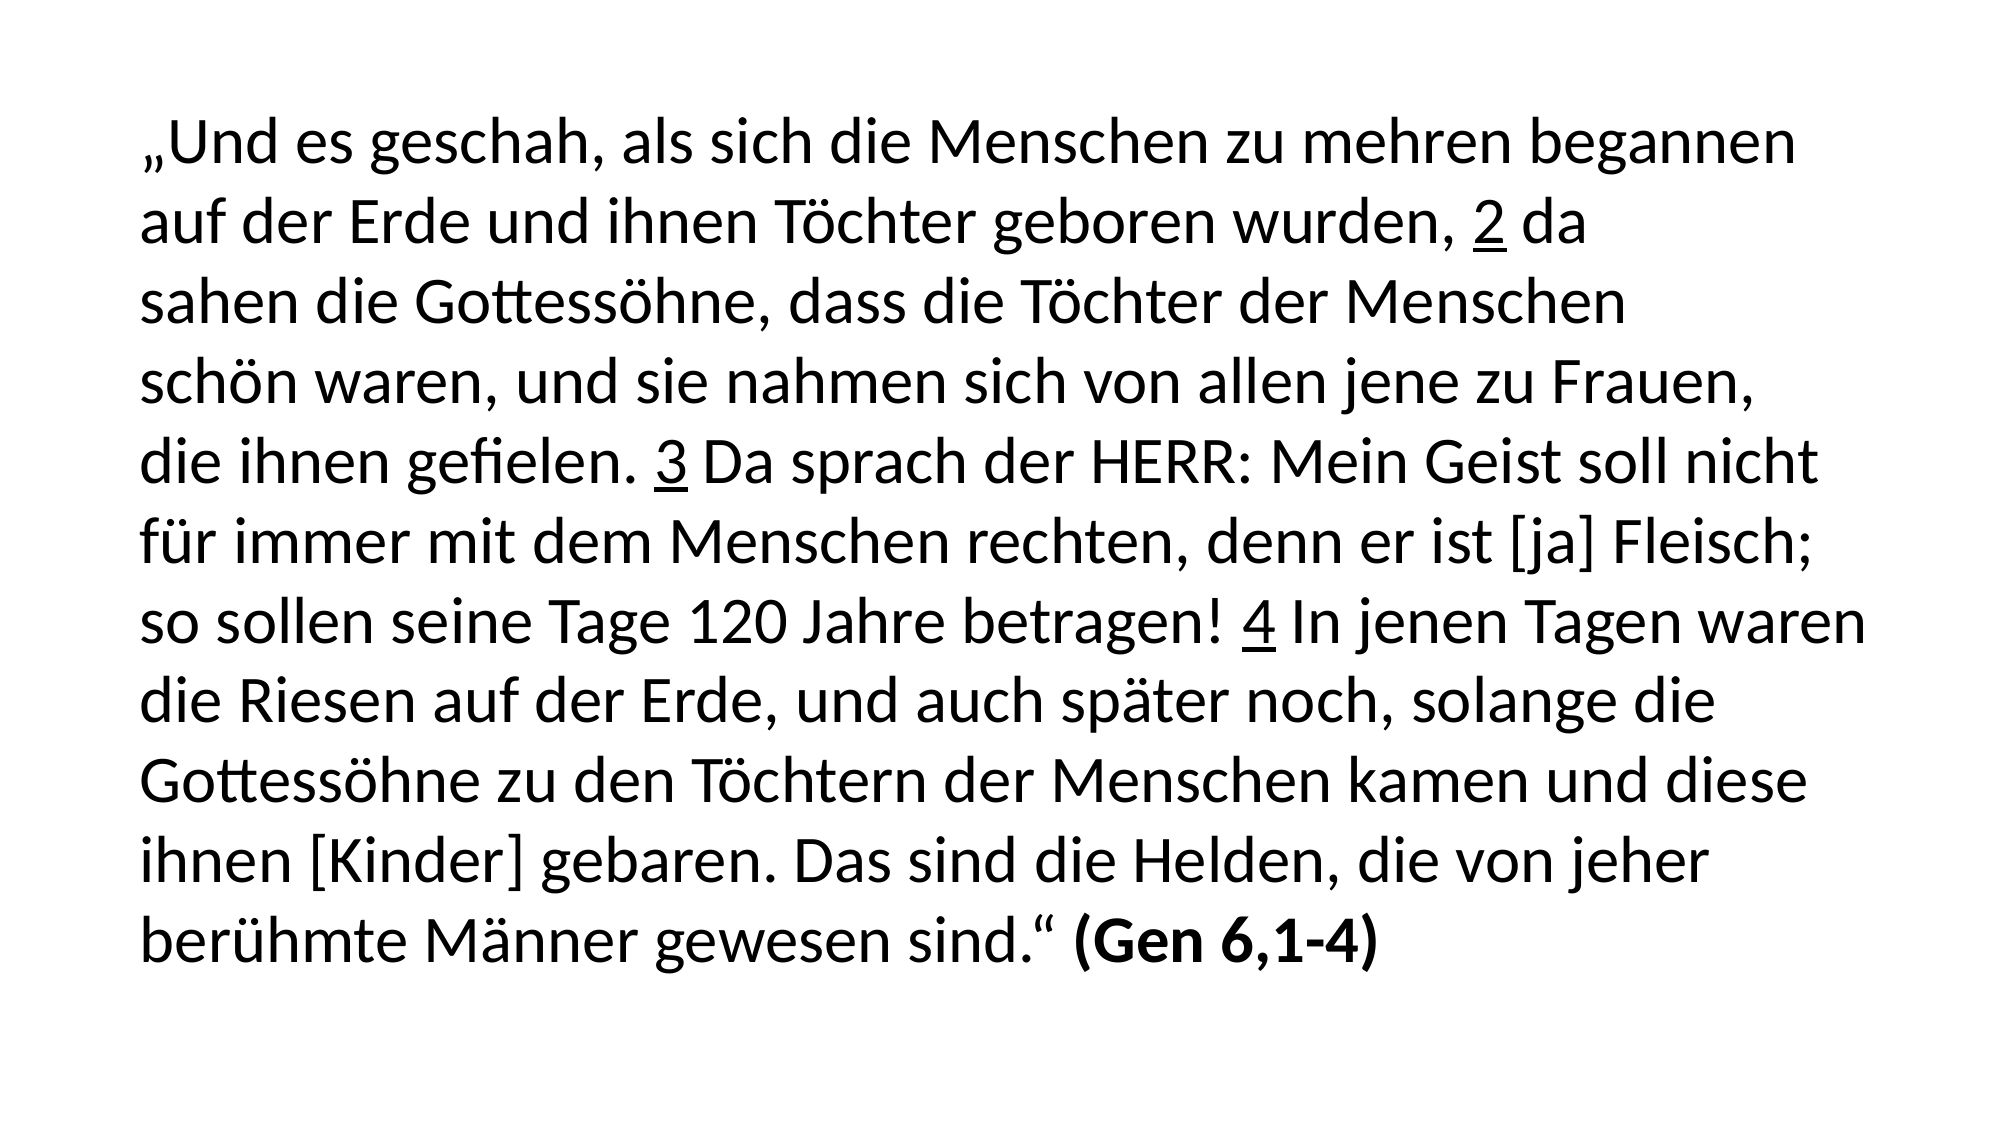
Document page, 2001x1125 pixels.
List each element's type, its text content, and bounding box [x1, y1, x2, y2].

text_box „Und es geschah, als sich die Menschen zu mehren begannen auf der Erde und ihnen Töchter geboren wurden, 2 da sahen die Gottessöhne, dass die Töchter der Menschen schön waren, und sie nahmen sich von allen jene zu Frauen, die ihnen gefielen. 3 Da sprach der HERR: Mein Geist soll nicht für immer mit dem Menschen rechten, denn er ist [ja] Fleisch; so sollen seine Tage 120 Jahre betragen! 4 In jenen Tagen waren die Riesen auf der Erde, und auch später noch, solange die Gottessöhne zu den Töchtern der Menschen kamen und diese ihnen [Kinder] gebaren. Das sind die Helden, die von jeher berühmte Männer gewesen sind.“ (Gen 6,1-4) [125, 89, 1899, 984]
